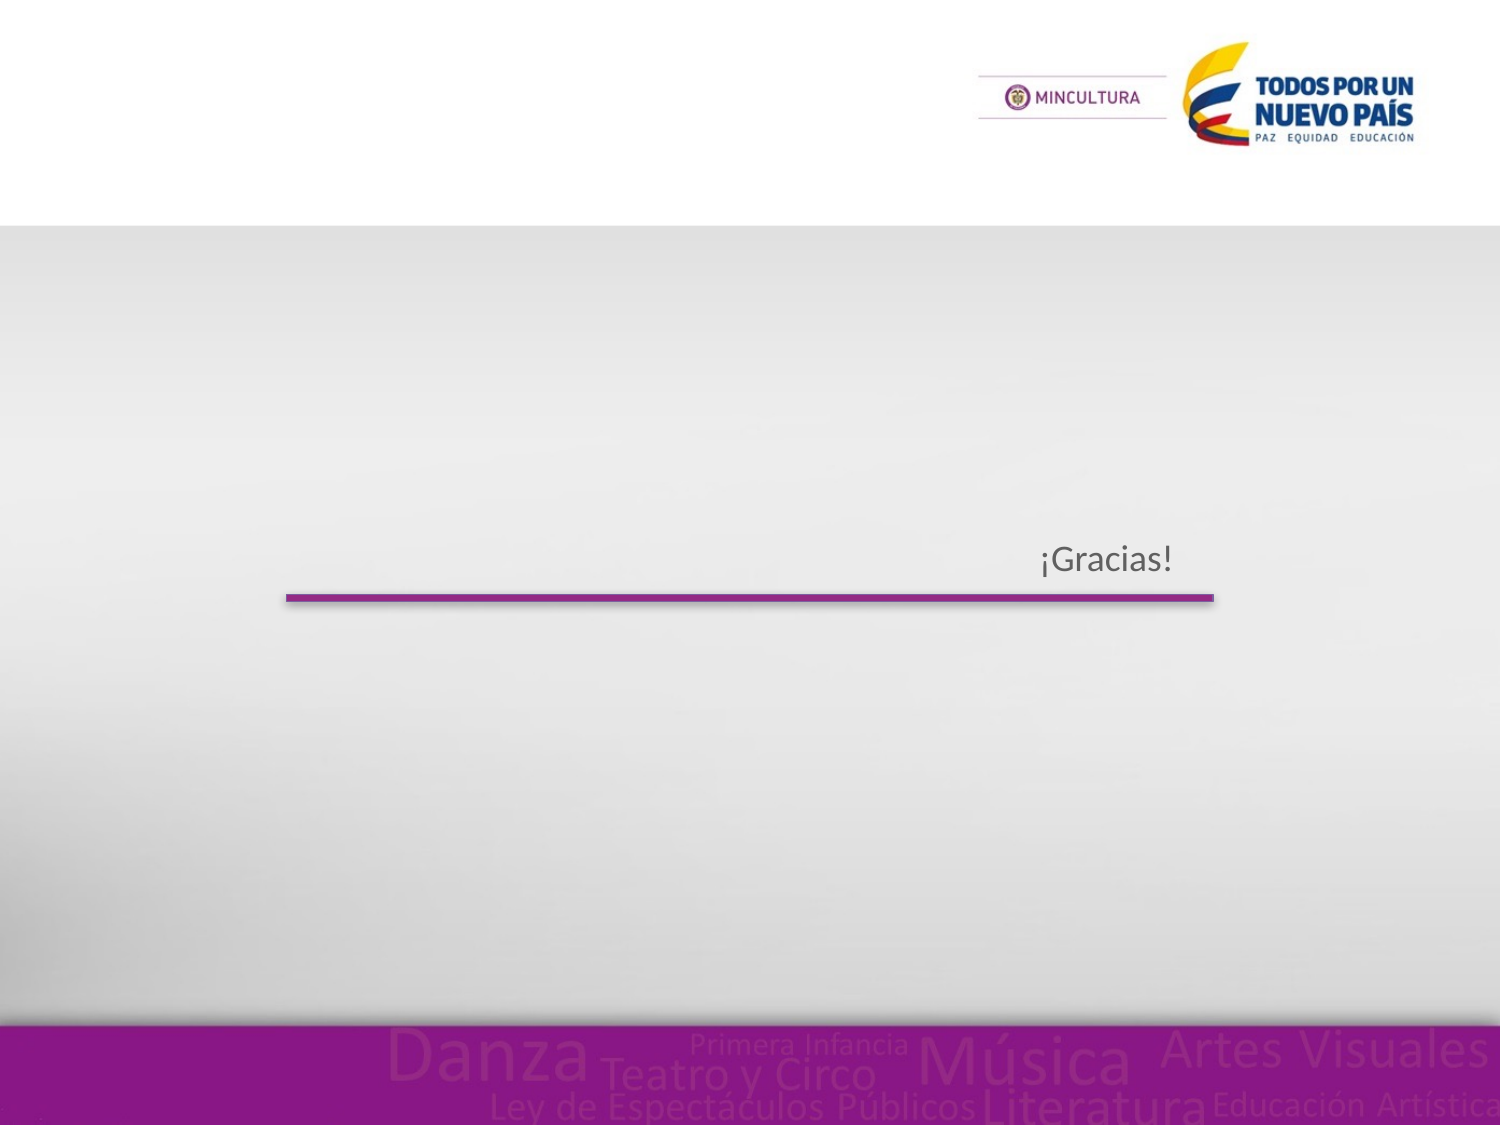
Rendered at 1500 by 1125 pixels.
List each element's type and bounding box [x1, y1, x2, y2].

text_box [286, 516, 1213, 602]
picture [0, 0, 1500, 1125]
